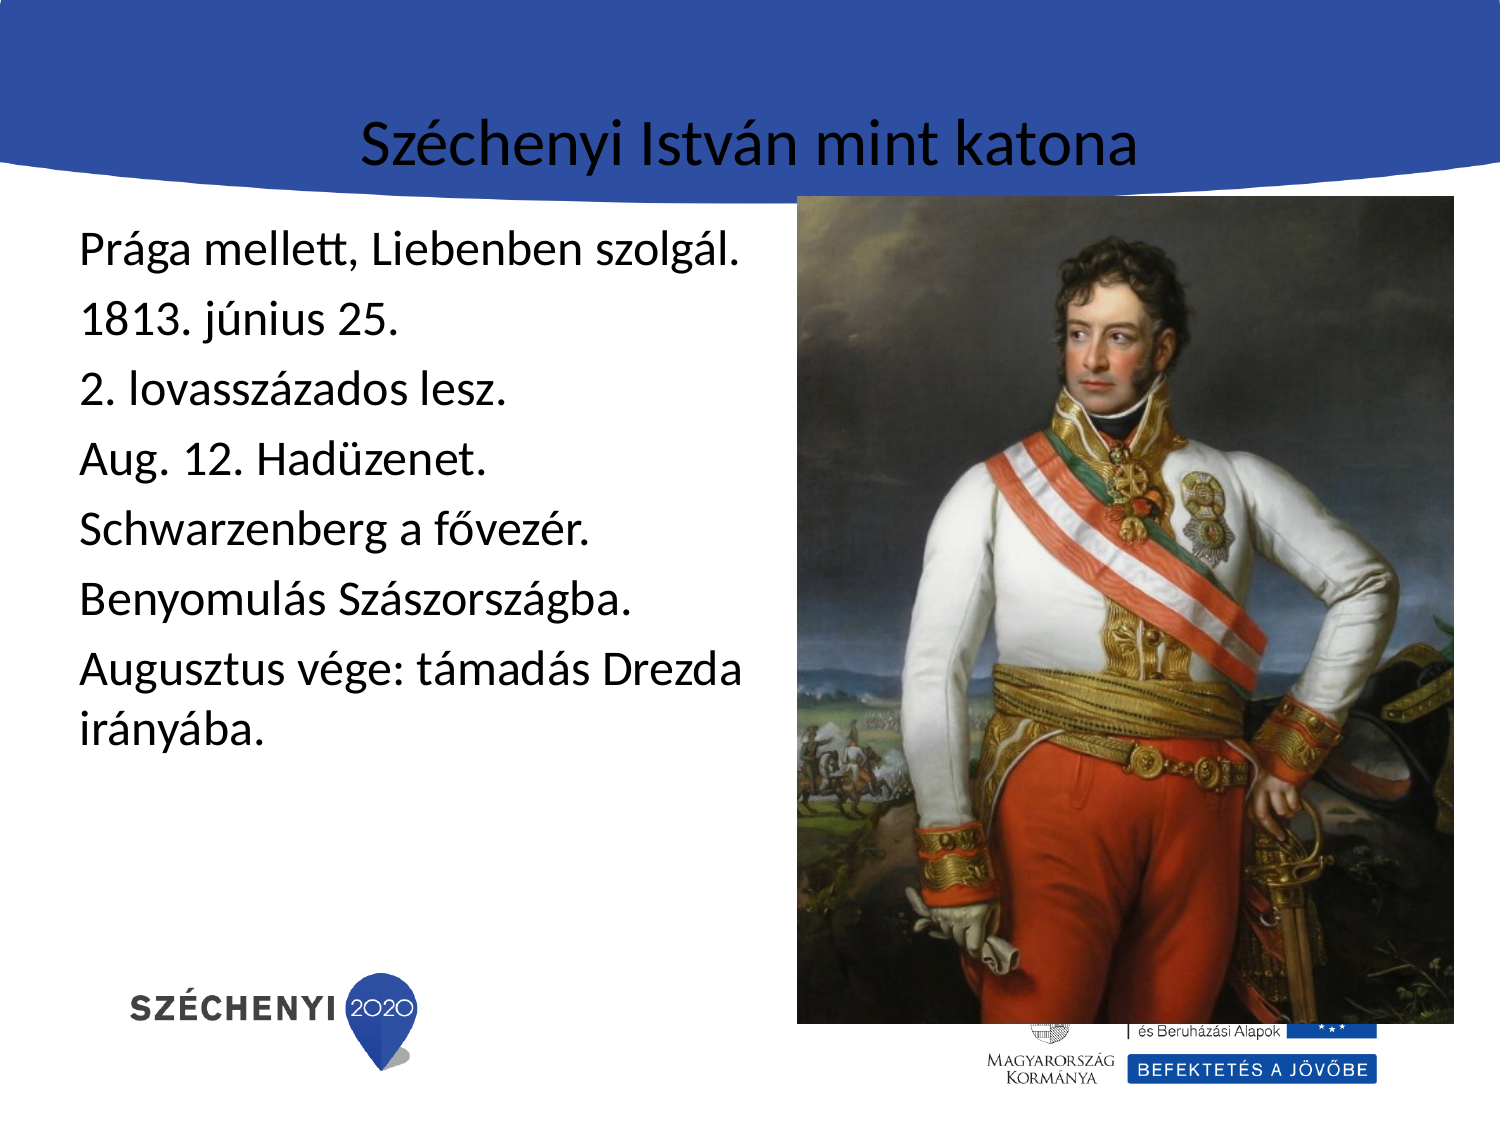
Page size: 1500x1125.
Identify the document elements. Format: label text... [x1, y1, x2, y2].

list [796, 196, 1455, 1024]
list Prága mellett, Liebenben szolgál. 1813. június 25. 2. lovasszázados lesz. Aug. 12. Hadüzenet. Schwarzenberg a fővezér. Benyomulás Szászországba. Augusztus vége: támadás Drezda irányába. [64, 208, 774, 1071]
title Széchenyi István mint katona [75, 45, 1425, 233]
picture [0, 0, 1500, 1125]
